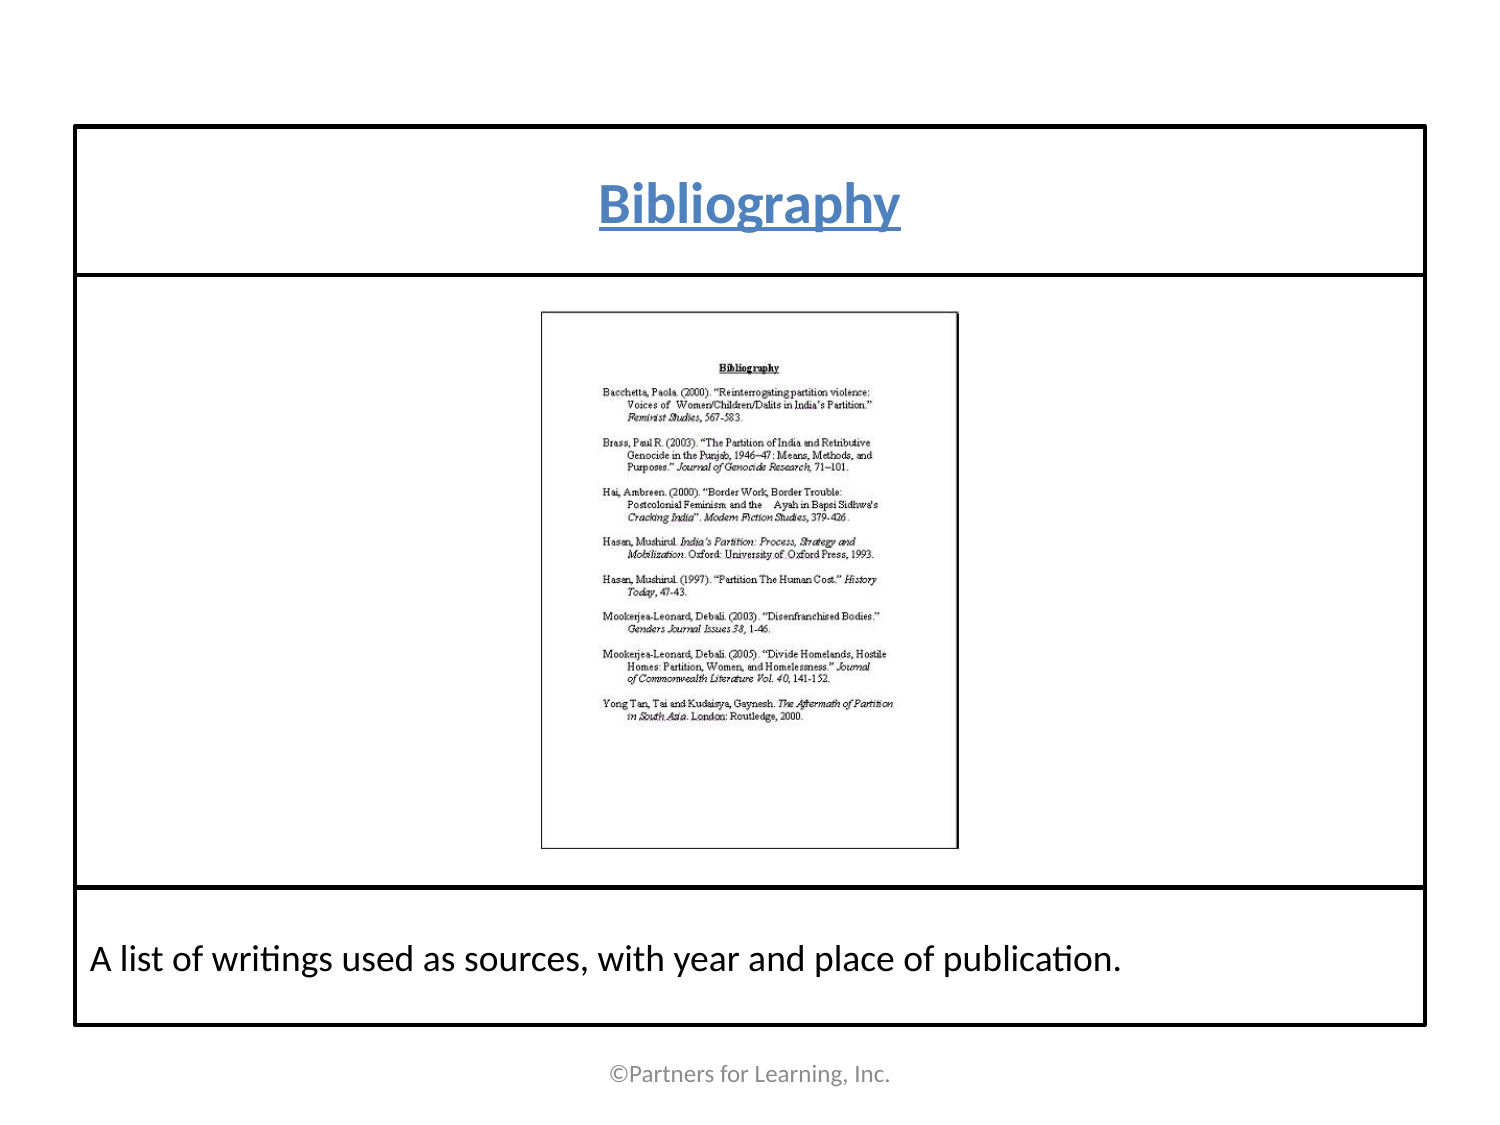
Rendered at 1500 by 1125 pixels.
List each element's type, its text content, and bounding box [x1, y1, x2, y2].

footer ©Partners for Learning, Inc. [512, 1042, 988, 1103]
list Bibliography [75, 125, 1425, 275]
list A list of writings used as sources, with year and place of publication. [75, 887, 1425, 1025]
picture [540, 310, 960, 851]
